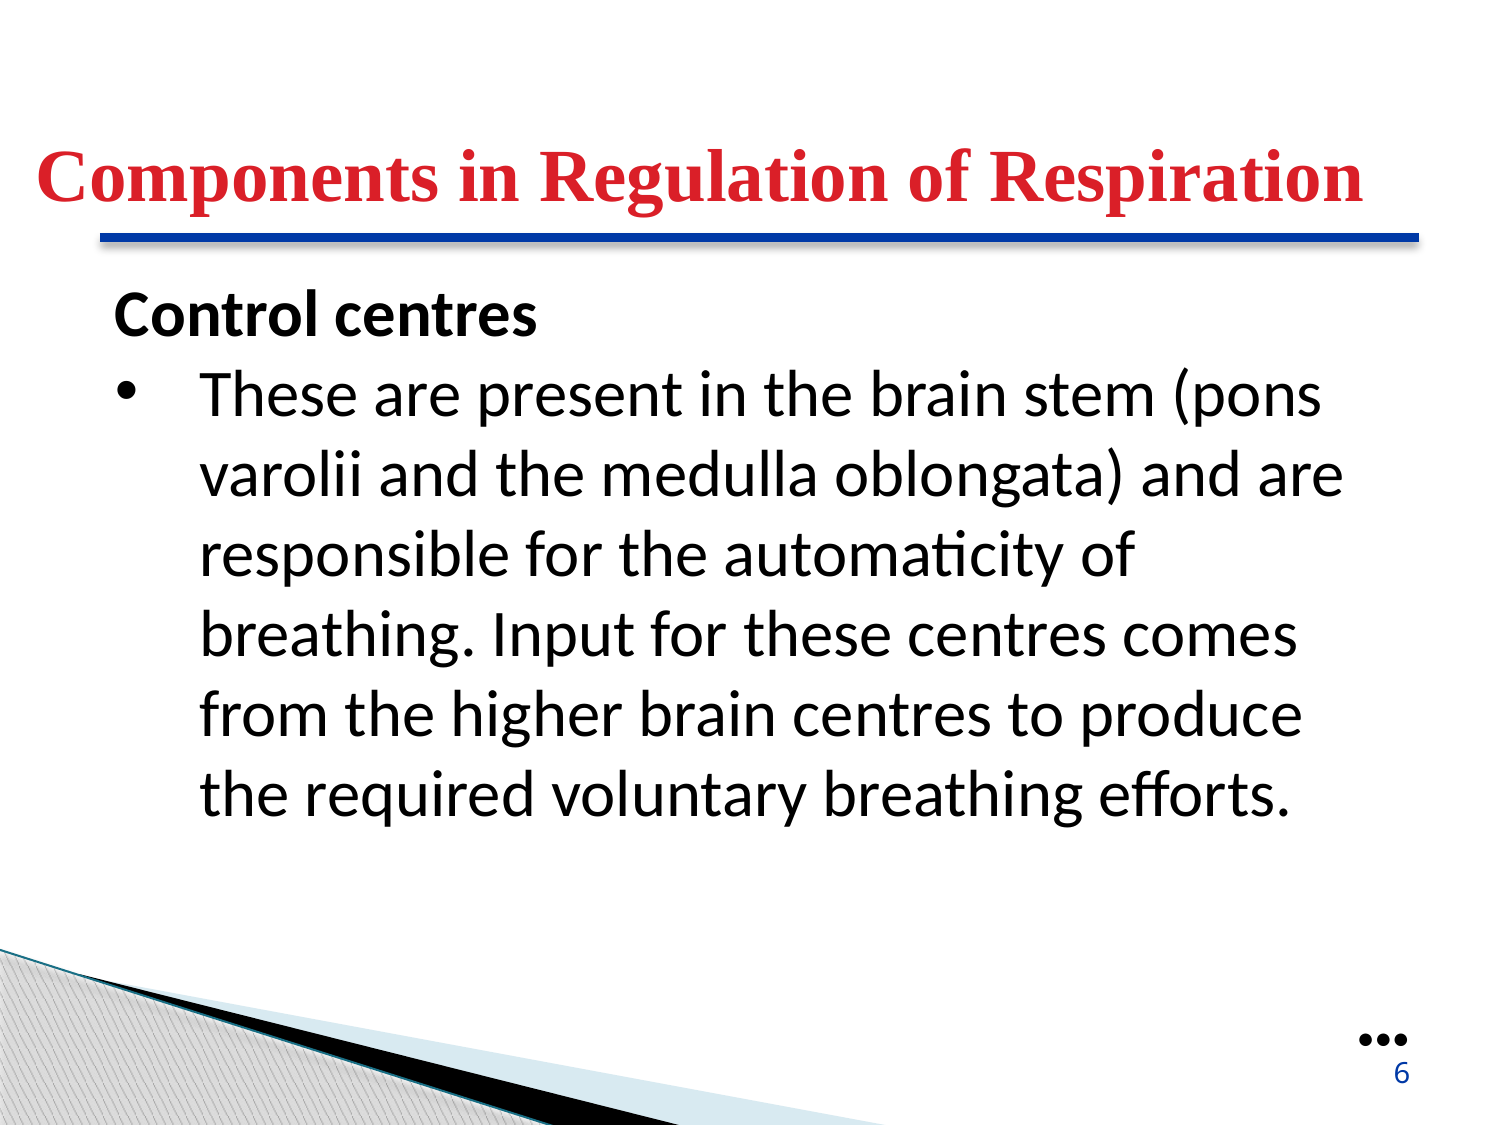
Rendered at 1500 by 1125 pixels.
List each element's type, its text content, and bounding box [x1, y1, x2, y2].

text_box Components in Regulation of Respiration [0, 118, 1438, 224]
text_box ●●● 6 [1074, 1012, 1425, 1073]
text_box Control centres These are present in the brain stem (pons varolii and the medulla oblongata) and are responsible for the automaticity of breathing. Input for these centres comes from the higher brain centres to produce the required voluntary breathing efforts. [99, 262, 1400, 837]
